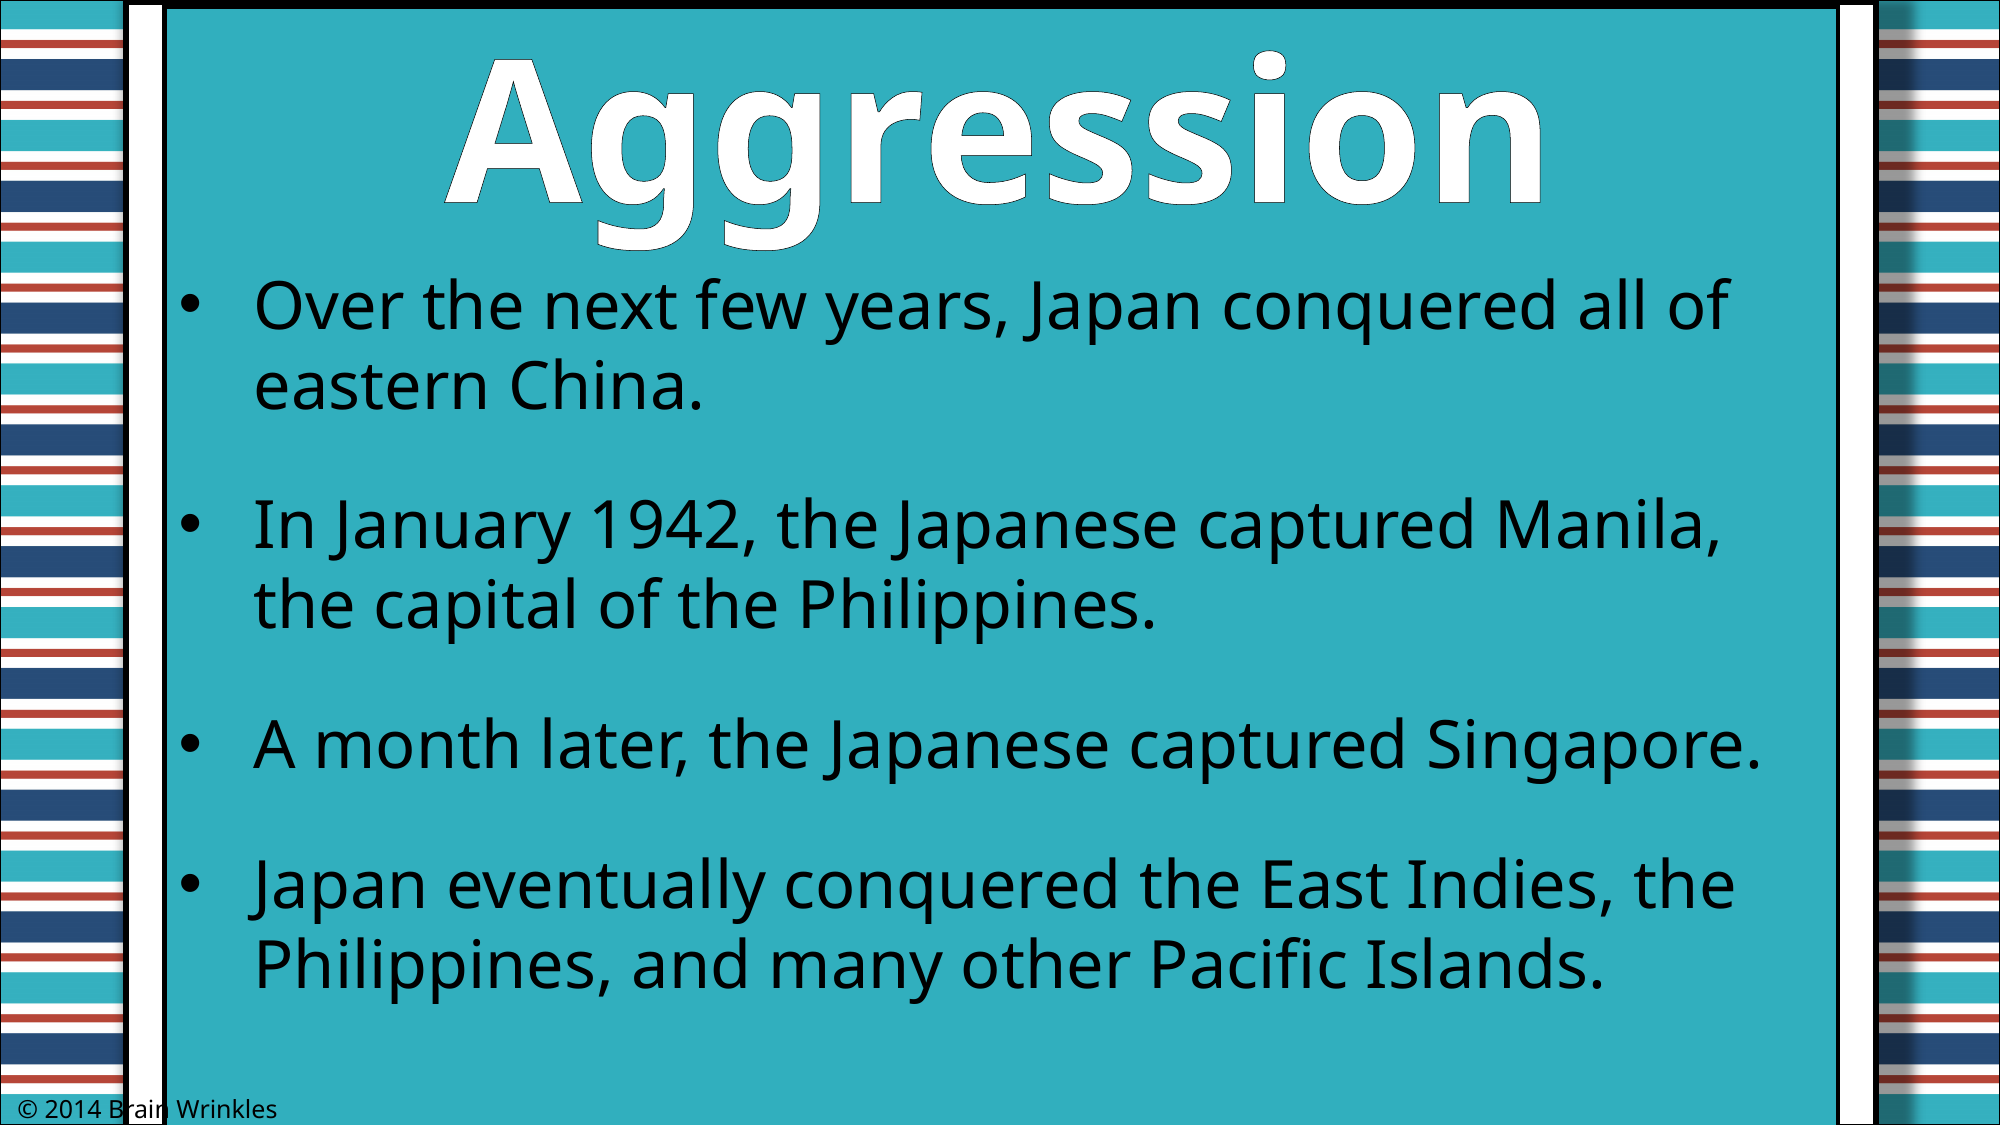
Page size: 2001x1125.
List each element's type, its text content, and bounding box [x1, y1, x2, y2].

text_box [0, 0, 119, 1125]
text_box © 2014 Brain Wrinkles [2, 1086, 438, 1125]
text_box [1571, 1, 1877, 1125]
text_box Over the next few years, Japan conquered all of eastern China. In January 1942, the Japanese captured Manila, the capital of the Philippines. A month later, the Japanese captured Singapore. Japan eventually conquered the East Indies, the Philippines, and many other Pacific Islands. [163, 255, 1839, 1125]
text_box Aggression [429, 0, 1571, 251]
text_box [125, 1, 429, 1086]
text_box [163, 6, 1839, 255]
text_box [1917, 0, 2000, 1125]
